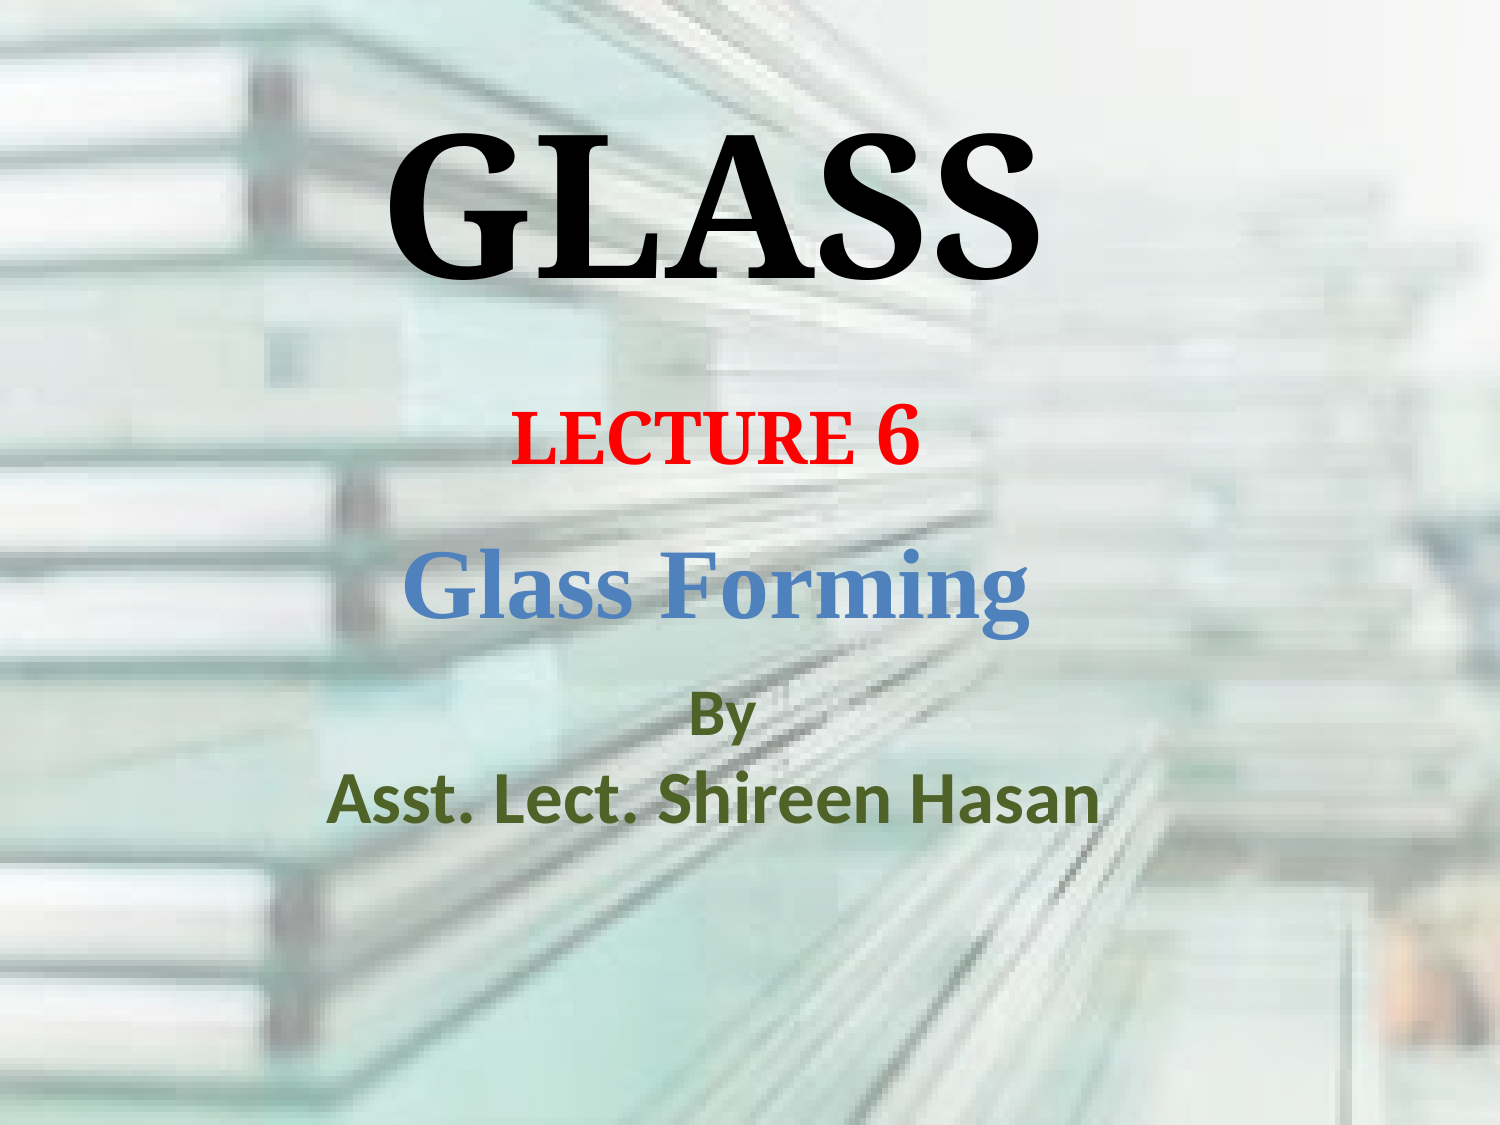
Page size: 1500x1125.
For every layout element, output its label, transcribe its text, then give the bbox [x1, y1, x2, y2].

text_box LECTURE 6 Glass Forming [179, 373, 1253, 660]
text_box GLASS [76, 78, 1352, 320]
text_box By Asst. Lect. Shireen Hasan [170, 660, 1258, 846]
